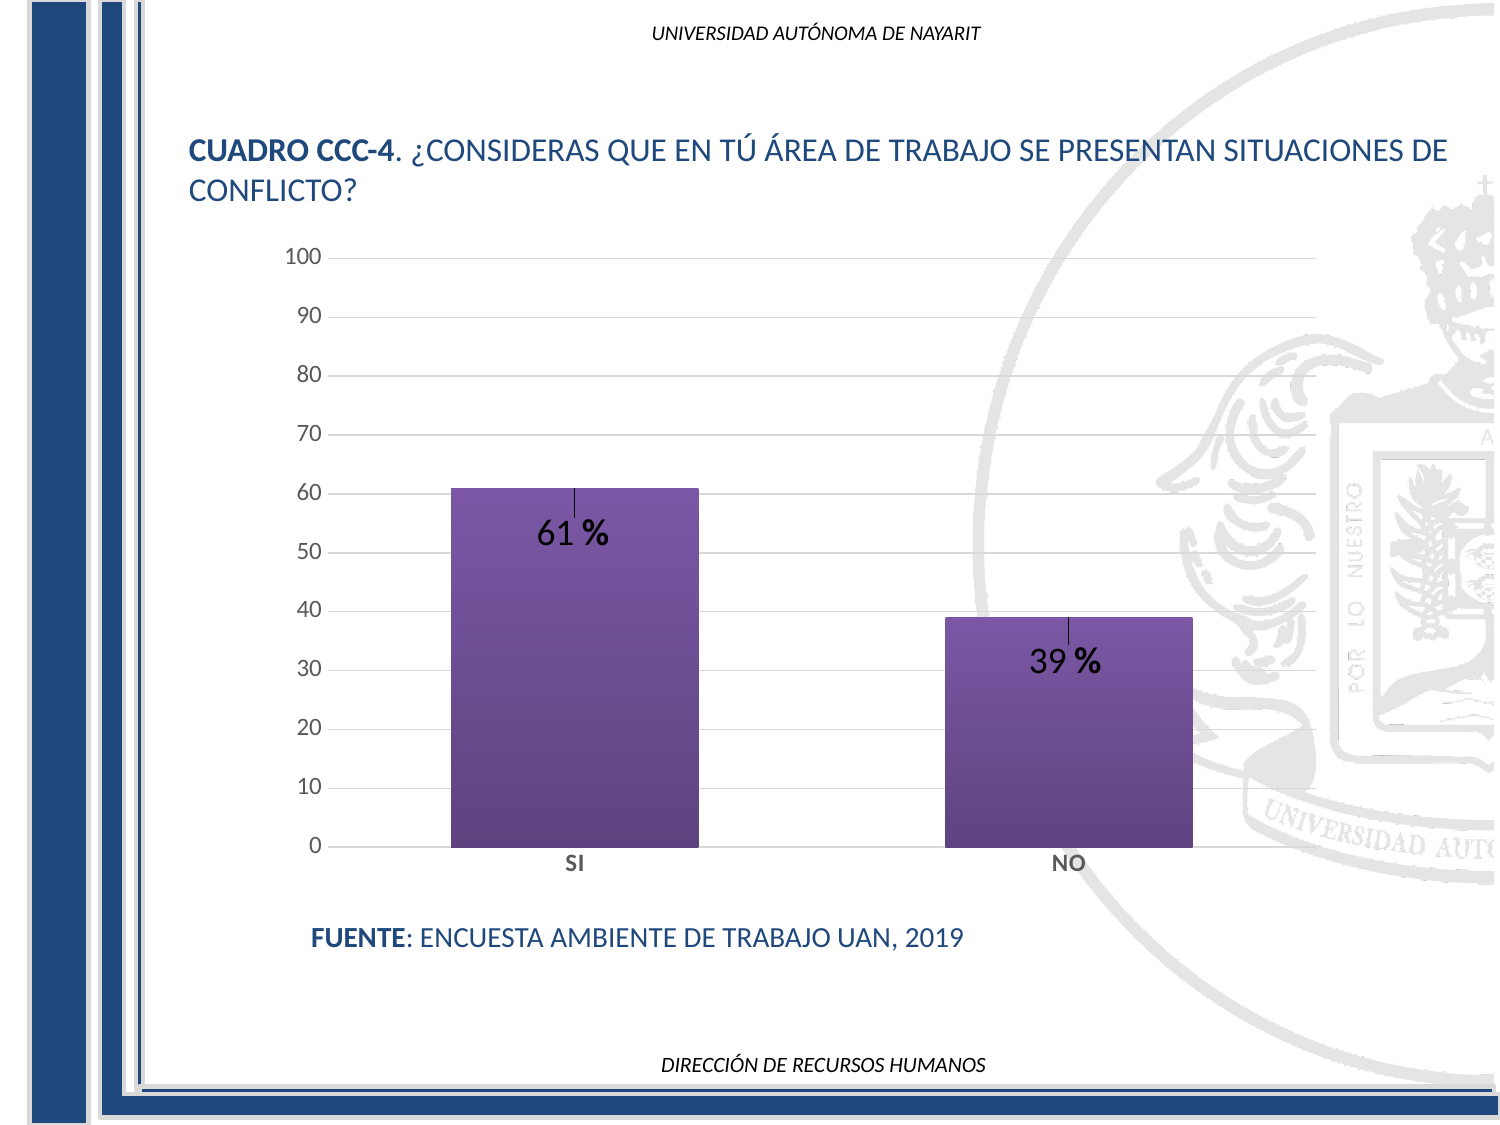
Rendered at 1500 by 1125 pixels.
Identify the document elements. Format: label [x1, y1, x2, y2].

text_box [29, 0, 1500, 1125]
chart [262, 232, 1338, 892]
